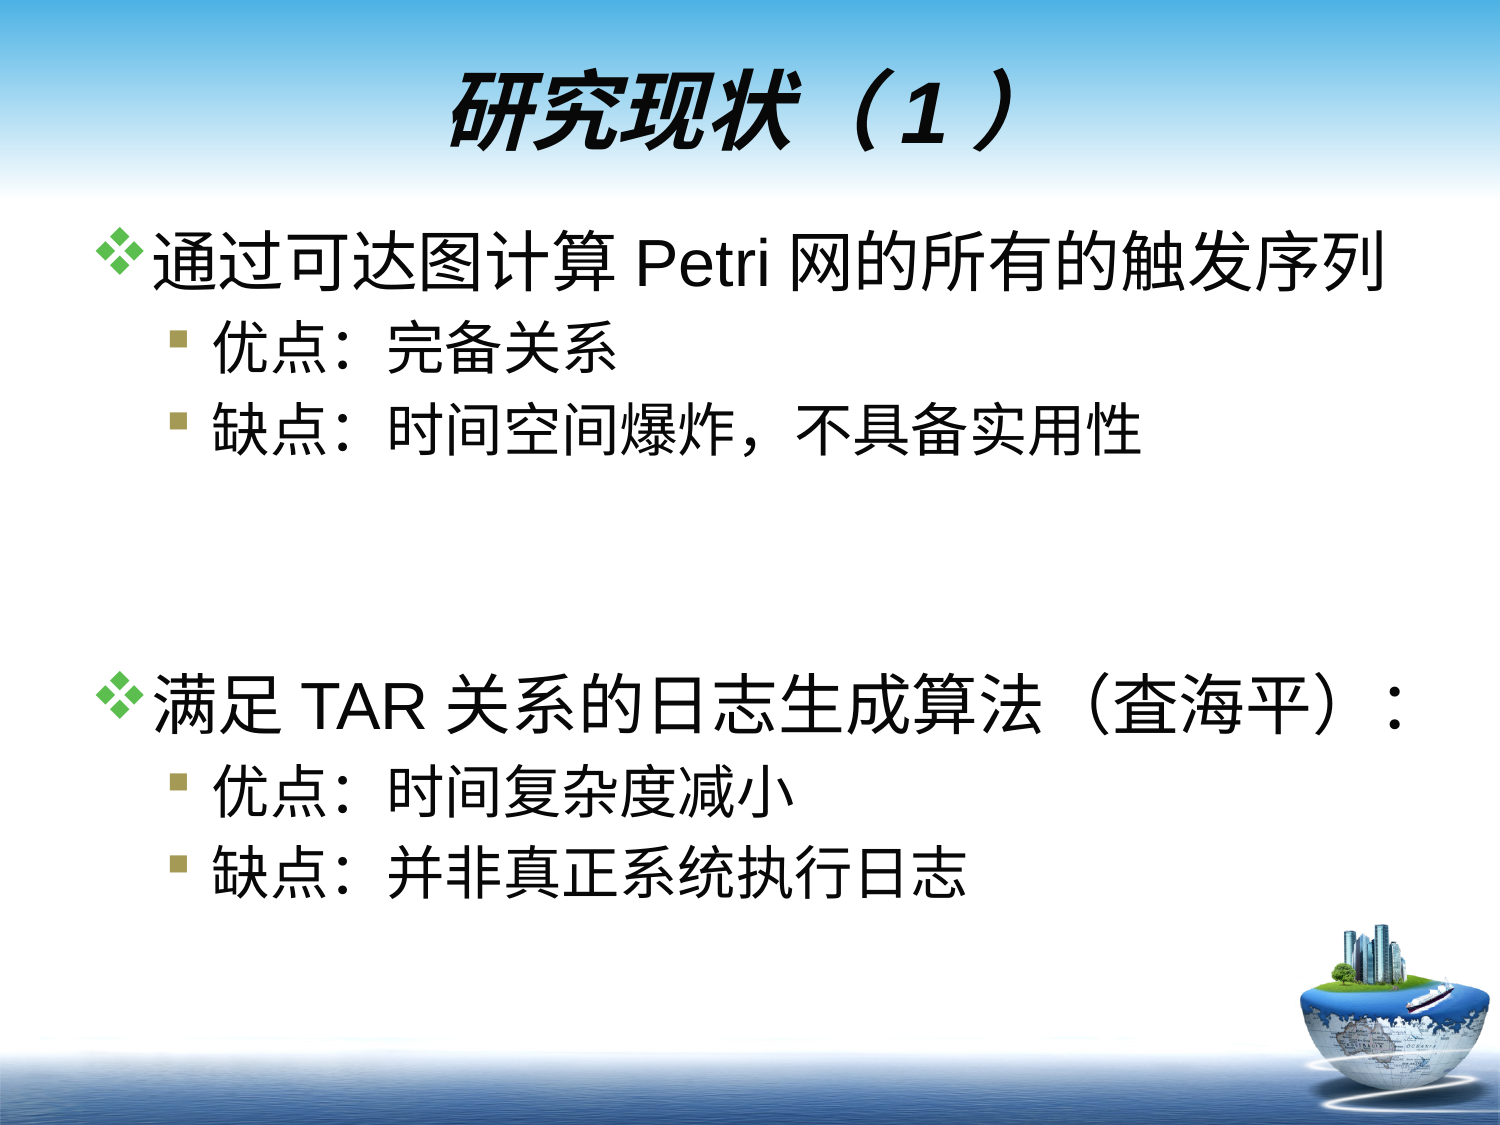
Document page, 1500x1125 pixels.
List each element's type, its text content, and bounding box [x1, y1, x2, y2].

list 通过可达图计算Petri网的所有的触发序列 优点：完备关系 缺点：时间空间爆炸，不具备实用性 满足TAR关系的日志生成算法（査海平）： 优点：时间复杂度减小 缺点：并非真正系统执行日志 [74, 212, 1426, 1038]
title 研究现状（1） [74, 37, 1426, 181]
picture [0, 970, 1500, 1125]
